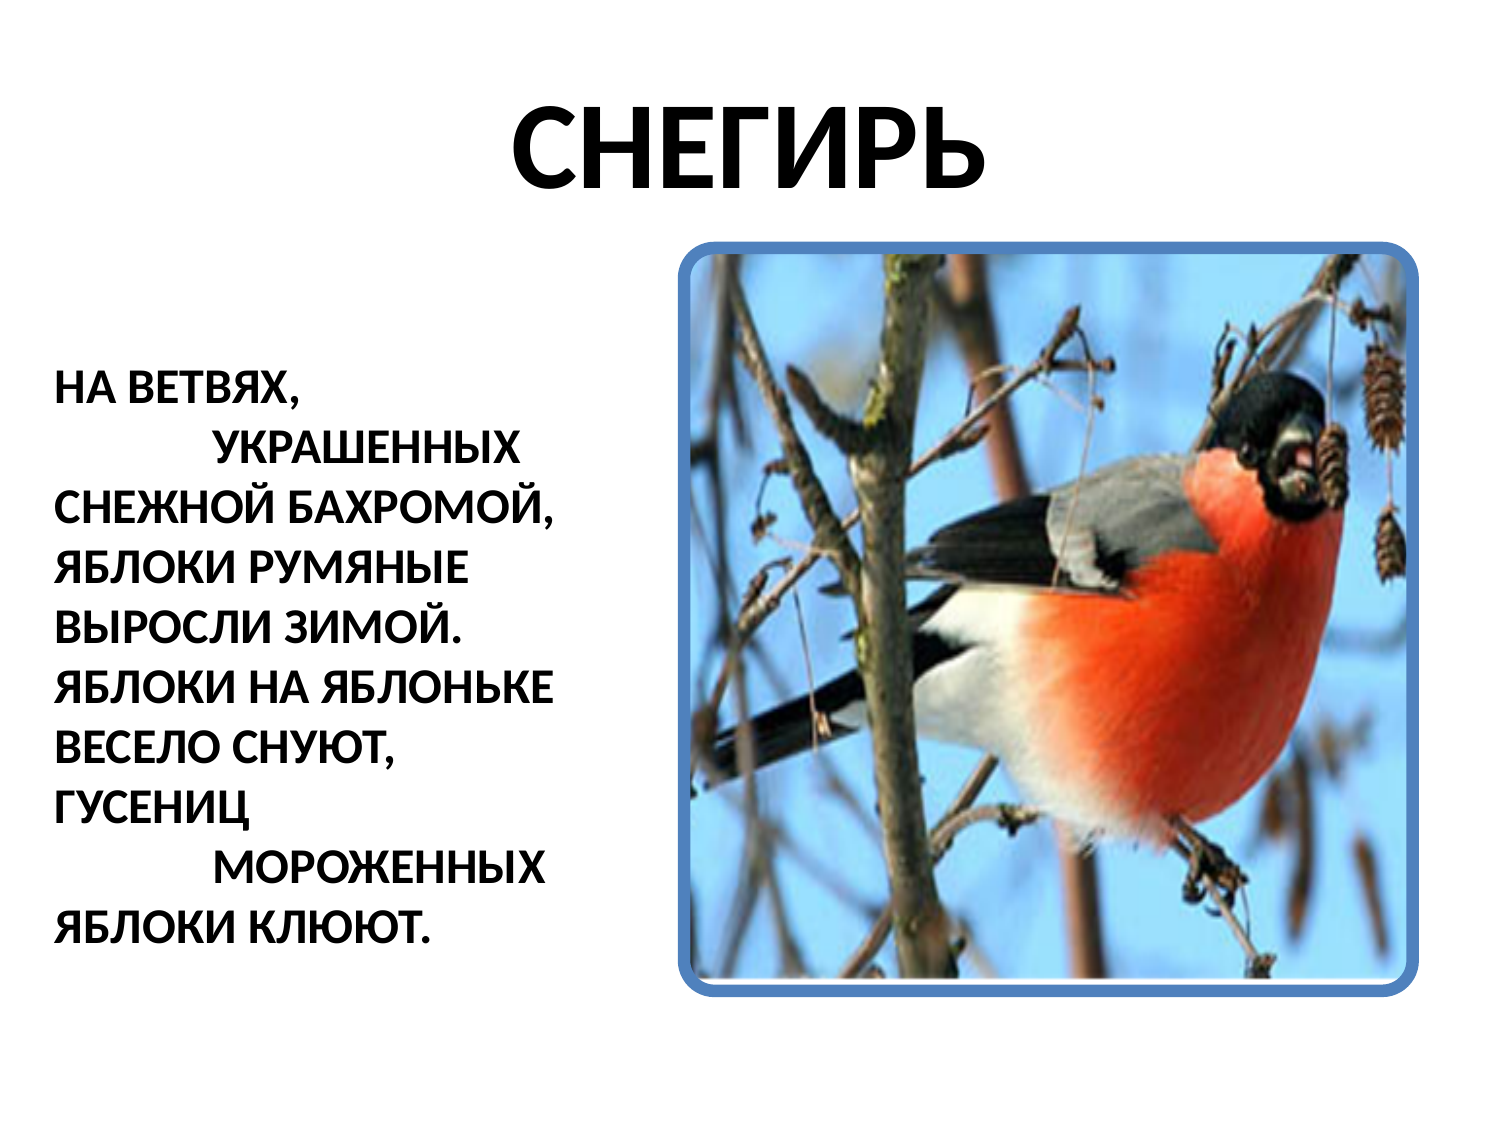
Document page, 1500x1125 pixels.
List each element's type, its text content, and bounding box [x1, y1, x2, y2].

text_box НА ВЕТВЯХ, УКРАШЕННЫХ СНЕЖНОЙ БАХРОМОЙ, ЯБЛОКИ РУМЯНЫЕ ВЫРОСЛИ ЗИМОЙ. ЯБЛОКИ НА ЯБЛОНЬКЕ ВЕСЕЛО СНУЮТ, ГУСЕНИЦ МОРОЖЕННЫХ ЯБЛОКИ КЛЮЮТ. [39, 345, 677, 961]
picture [683, 247, 1413, 992]
title СНЕГИРЬ [75, 45, 1425, 233]
